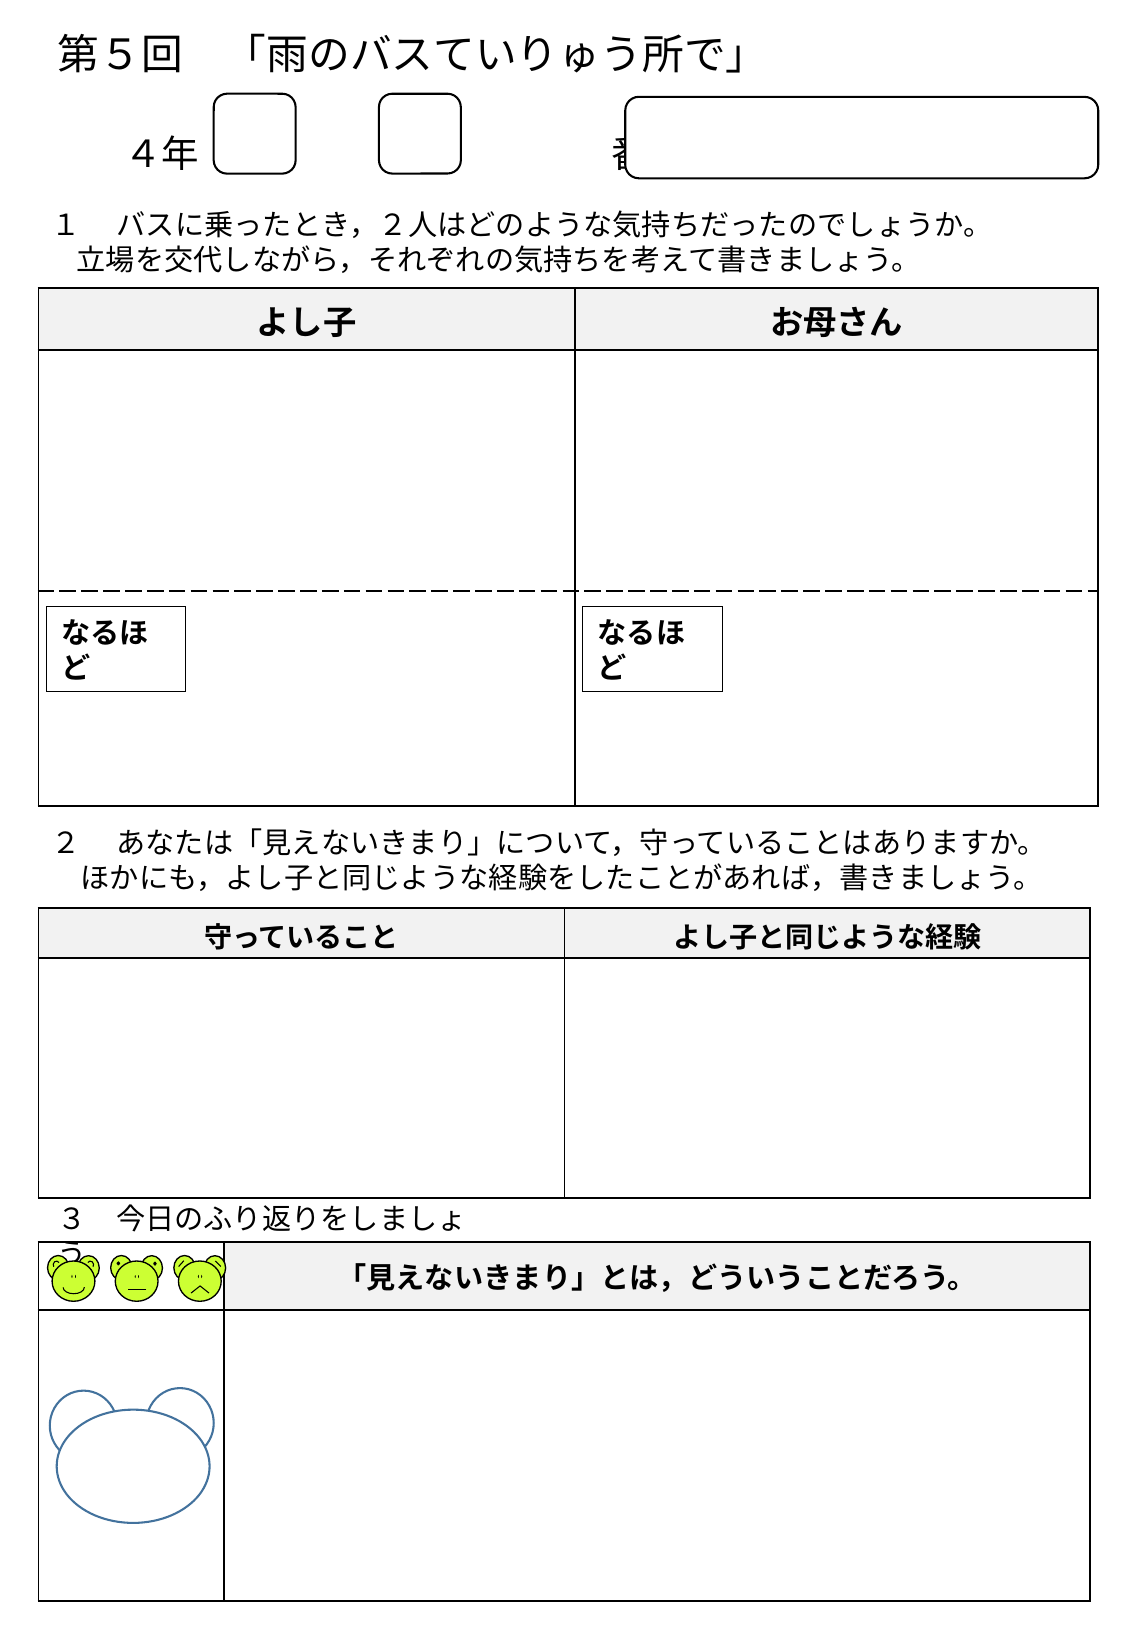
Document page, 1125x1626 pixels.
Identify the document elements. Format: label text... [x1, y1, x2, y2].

text_box なるほど [582, 606, 723, 692]
table_cell [39, 351, 574, 591]
text_box ３ 今日のふり返りをしましょう。 [42, 1199, 509, 1278]
text_box ４年 組 番 名前 [109, 122, 1099, 183]
text_box 第５回 「雨のバスていりゅう所で」 [42, 20, 839, 86]
table_cell [39, 1311, 223, 1600]
table_header 守っていること [39, 909, 564, 957]
table_header [39, 1243, 223, 1309]
text_box なるほど [46, 606, 186, 692]
table_header よし子 [39, 289, 574, 349]
table_header よし子と同じような経験 [565, 909, 1089, 957]
table_cell [39, 591, 574, 805]
text_box [212, 92, 297, 175]
text_box ２ あなたは「見えないきまり」について，守っていることはありますか。 ほかにも，よし子と同じような経験をしたことがあれば，書きましょう。 [36, 816, 1054, 902]
table_cell [39, 959, 564, 1197]
table_header 「見えないきまり」とは，どういうことだろう。 [225, 1243, 1089, 1309]
table_cell [576, 351, 1097, 591]
text_box １ バスに乗ったとき，２人はどのような気持ちだったのでしょうか。 立場を交代しながら，それぞれの気持ちを考えて書きましょう。 [36, 198, 1032, 284]
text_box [49, 1388, 214, 1524]
table_cell [225, 1311, 1089, 1600]
text_box [624, 95, 1100, 180]
text_box [377, 92, 462, 175]
table_header お母さん [576, 289, 1097, 349]
table_cell [565, 959, 1089, 1197]
picture [46, 1254, 227, 1303]
table_cell [576, 591, 1097, 805]
